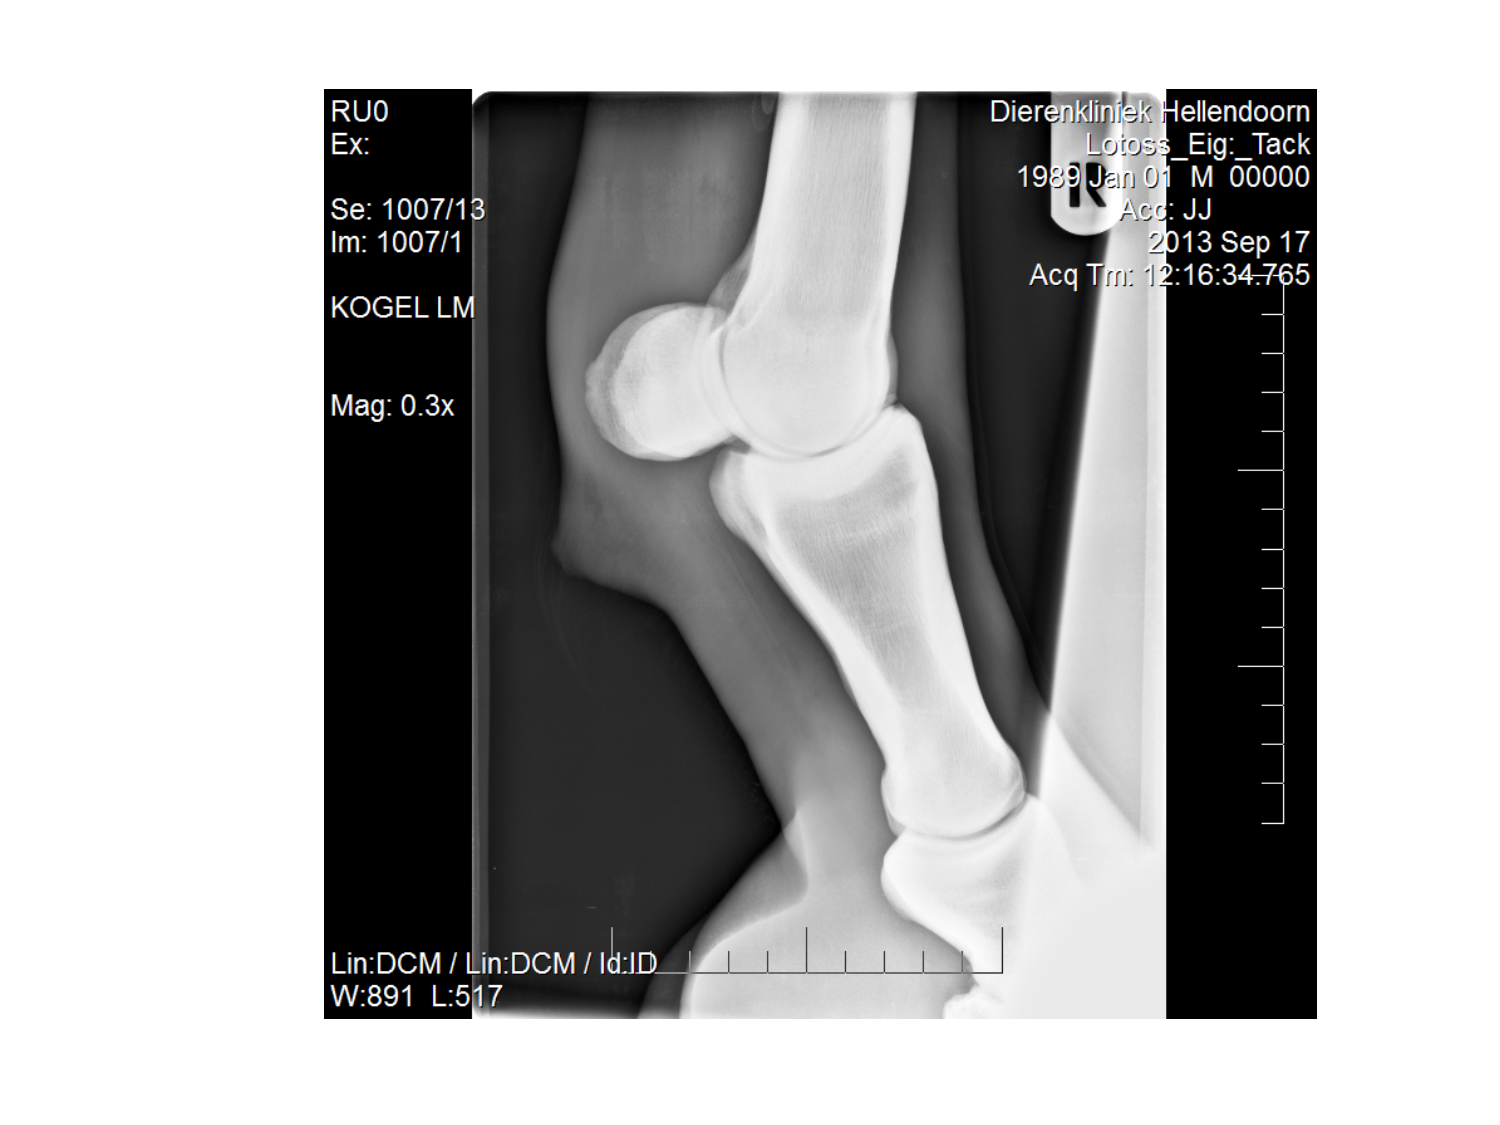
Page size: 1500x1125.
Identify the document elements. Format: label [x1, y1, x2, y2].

picture [324, 89, 1318, 1019]
